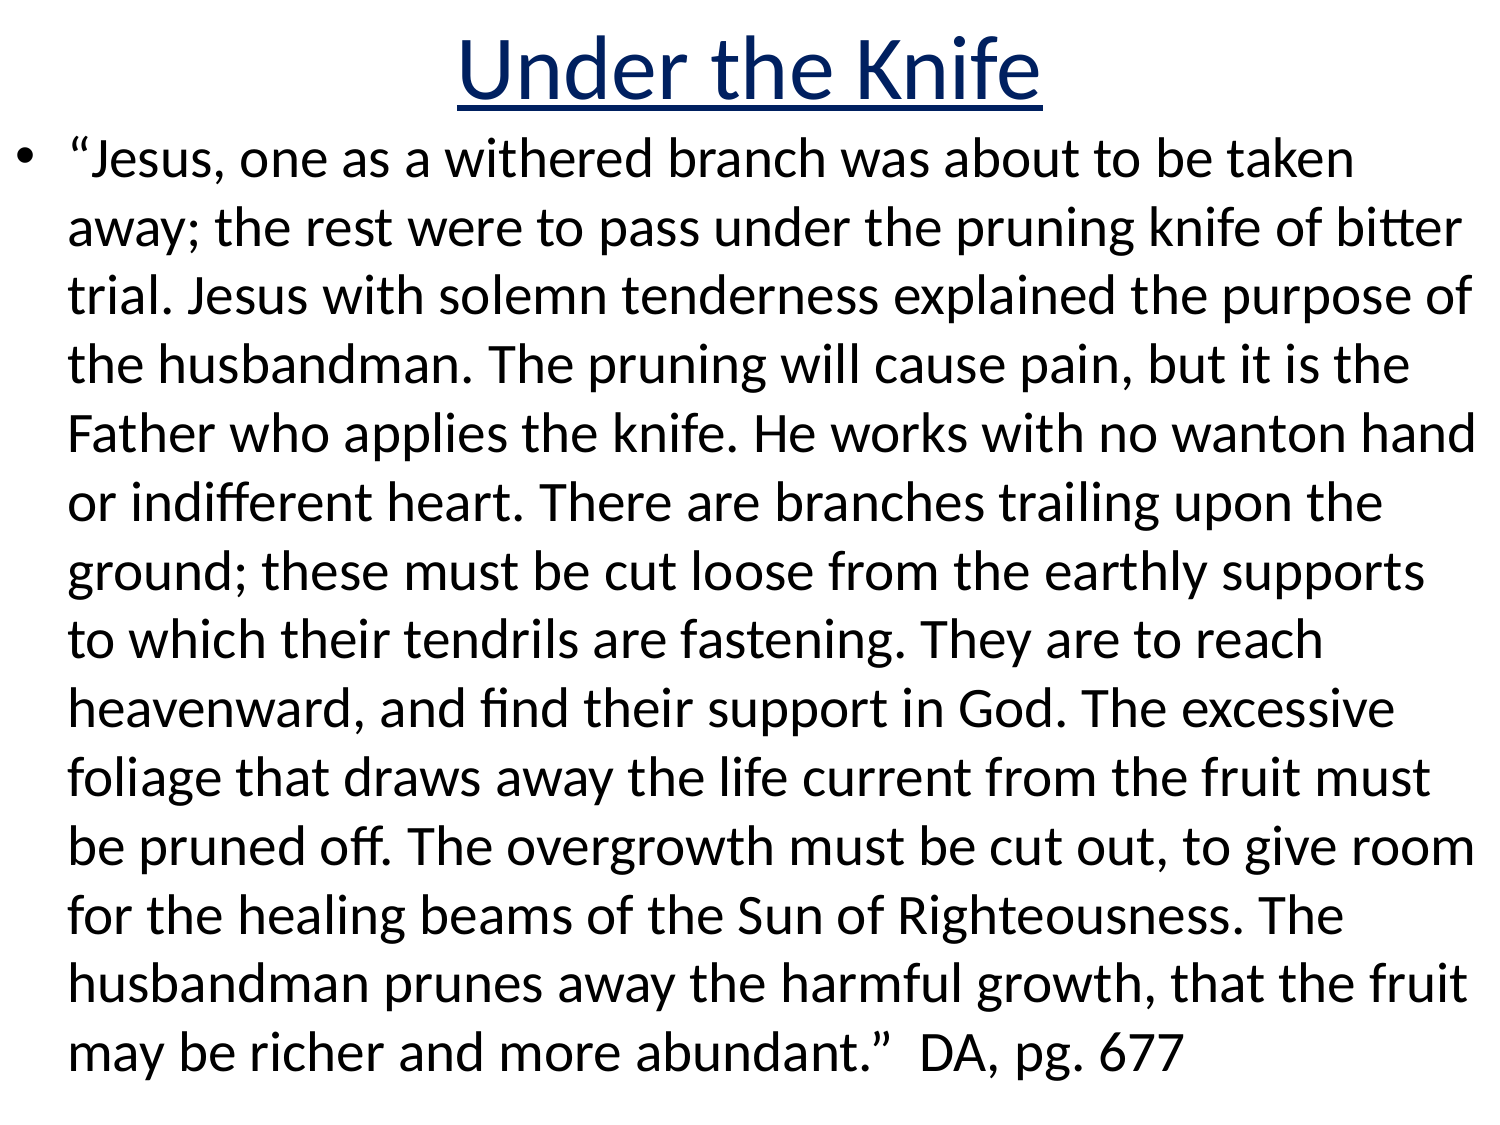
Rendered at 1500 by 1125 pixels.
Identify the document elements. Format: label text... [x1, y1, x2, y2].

title Under the Knife [75, 0, 1425, 112]
list “Jesus, one as a withered branch was about to be taken away; the rest were to pass under the pruning knife of bitter trial. Jesus with solemn tenderness explained the purpose of the husbandman. The pruning will cause pain, but it is the Father who applies the knife. He works with no wanton hand or indifferent heart. There are branches trailing upon the ground; these must be cut loose from the earthly supports to which their tendrils are fastening. They are to reach heavenward, and find their support in God. The excessive foliage that draws away the life current from the fruit must be pruned off. The overgrowth must be cut out, to give room for the healing beams of the Sun of Righteousness. The husbandman prunes away the harmful growth, that the fruit may be richer and more abundant.” DA, pg. 677 [0, 112, 1500, 1125]
